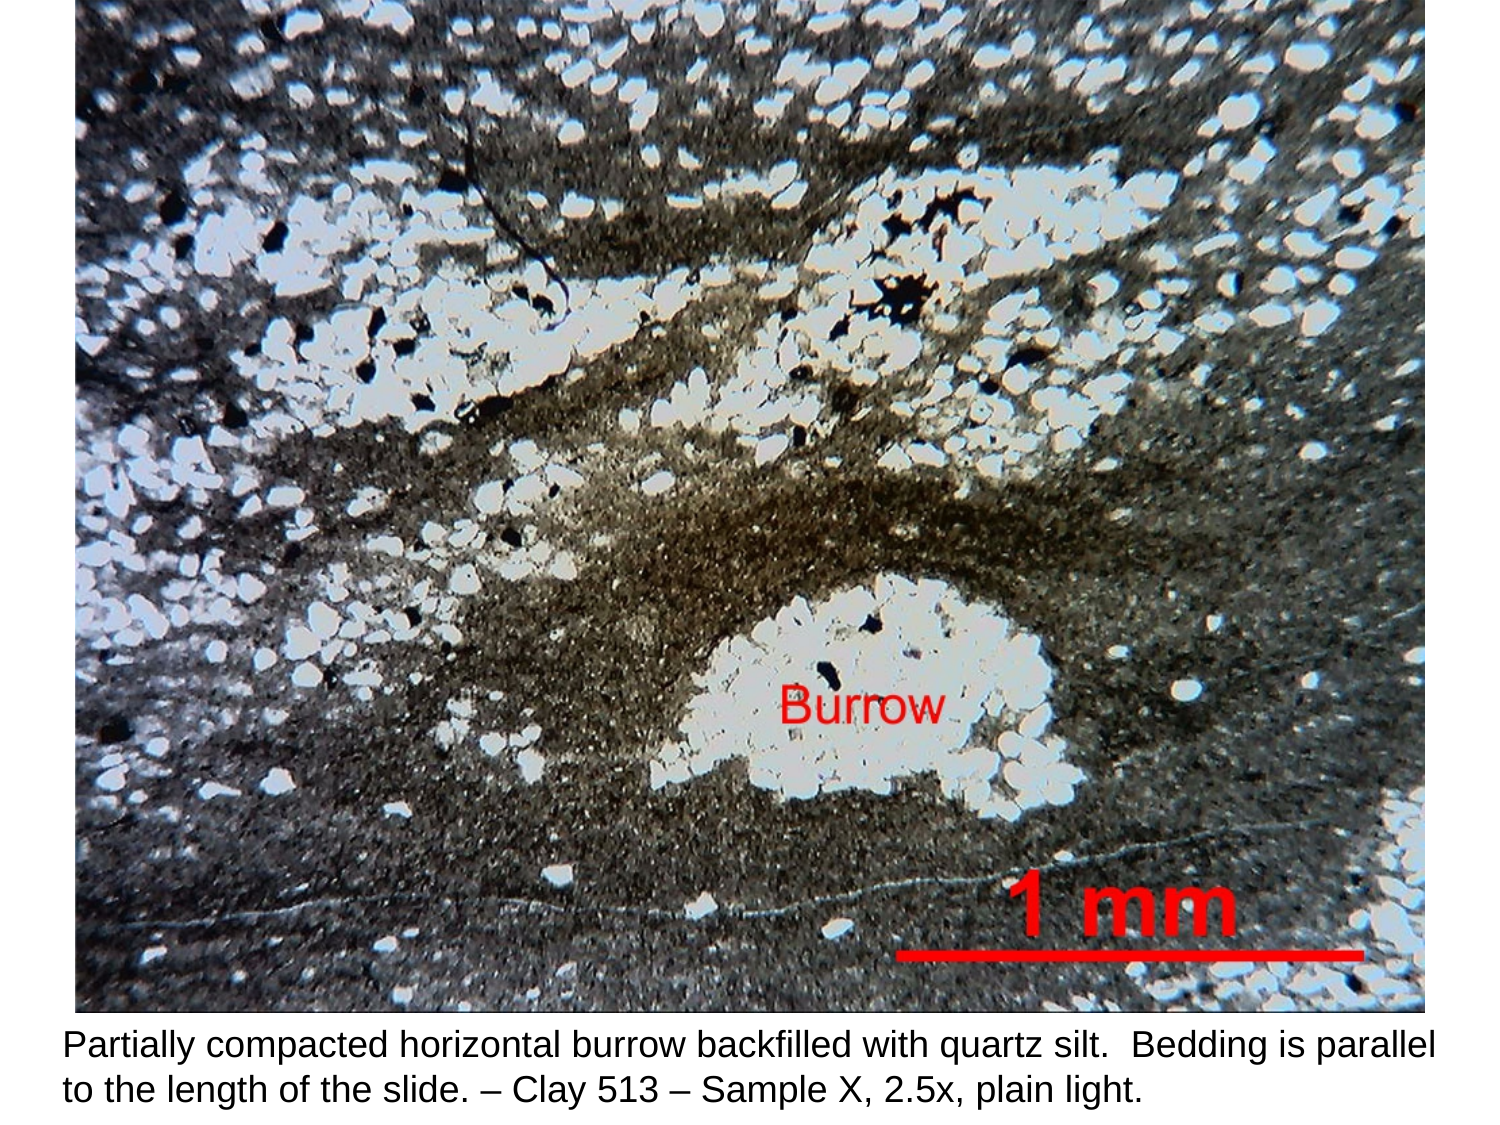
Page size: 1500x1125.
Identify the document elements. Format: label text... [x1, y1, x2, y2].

text_box Partially compacted horizontal burrow backfilled with quartz silt. Bedding is parallel to the length of the slide. – Clay 513 – Sample X, 2.5x, plain light. [47, 1012, 1453, 1118]
picture [74, 0, 1426, 1013]
